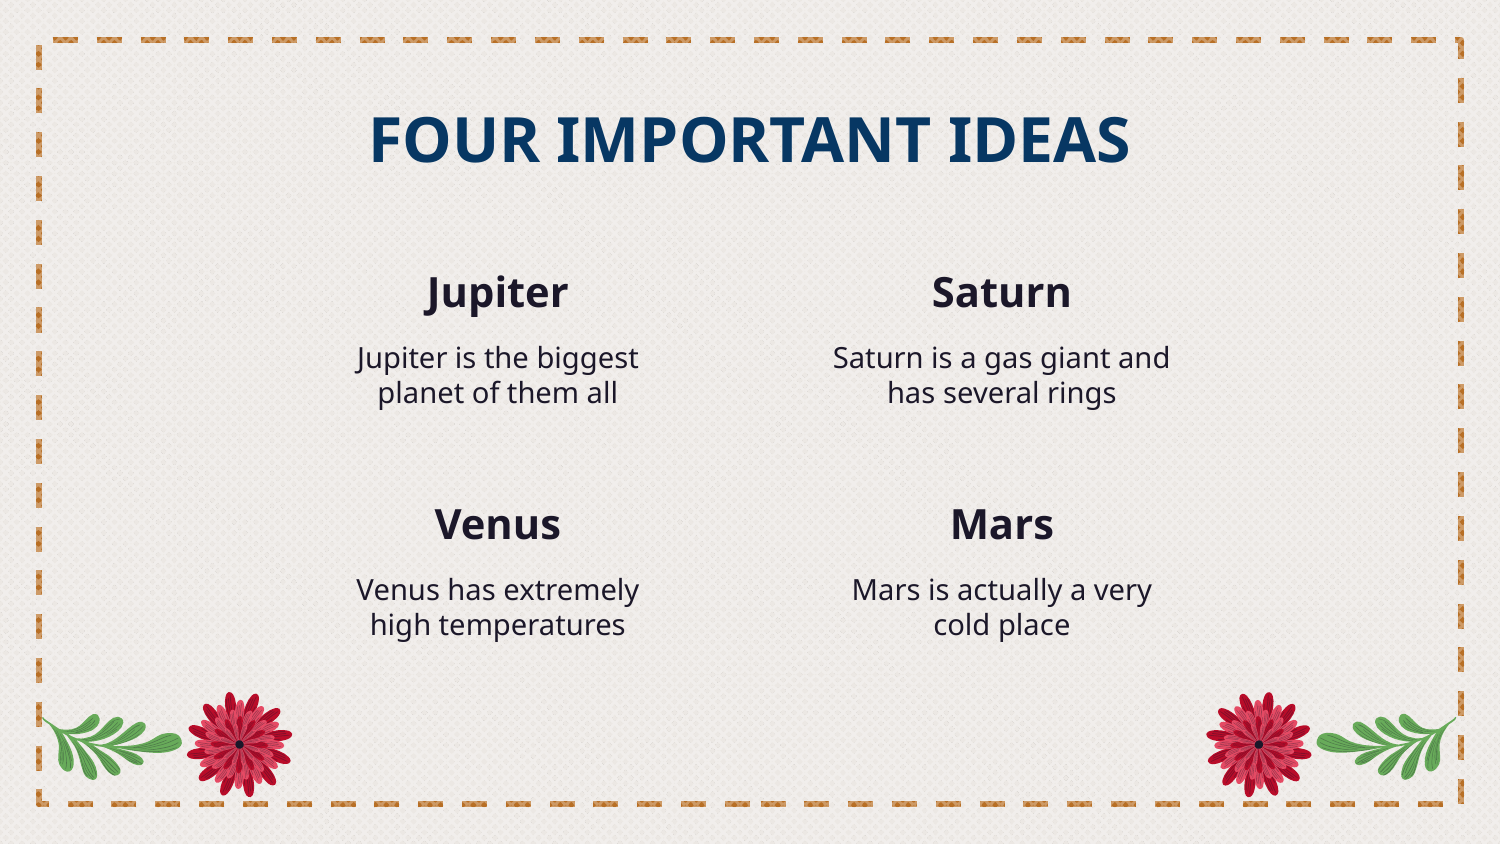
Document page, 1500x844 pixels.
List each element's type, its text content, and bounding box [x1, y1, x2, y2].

subtitle Venus has extremely high temperatures [312, 556, 684, 651]
subtitle Saturn is a gas giant and has several rings [816, 331, 1188, 419]
subtitle Venus [312, 483, 684, 556]
subtitle Saturn [816, 251, 1188, 331]
subtitle Mars is actually a very cold place [816, 563, 1188, 651]
subtitle Mars [816, 483, 1188, 563]
subtitle Jupiter is the biggest planet of them all [312, 324, 684, 419]
title FOUR IMPORTANT IDEAS [118, 85, 1382, 180]
subtitle Jupiter [312, 251, 684, 324]
